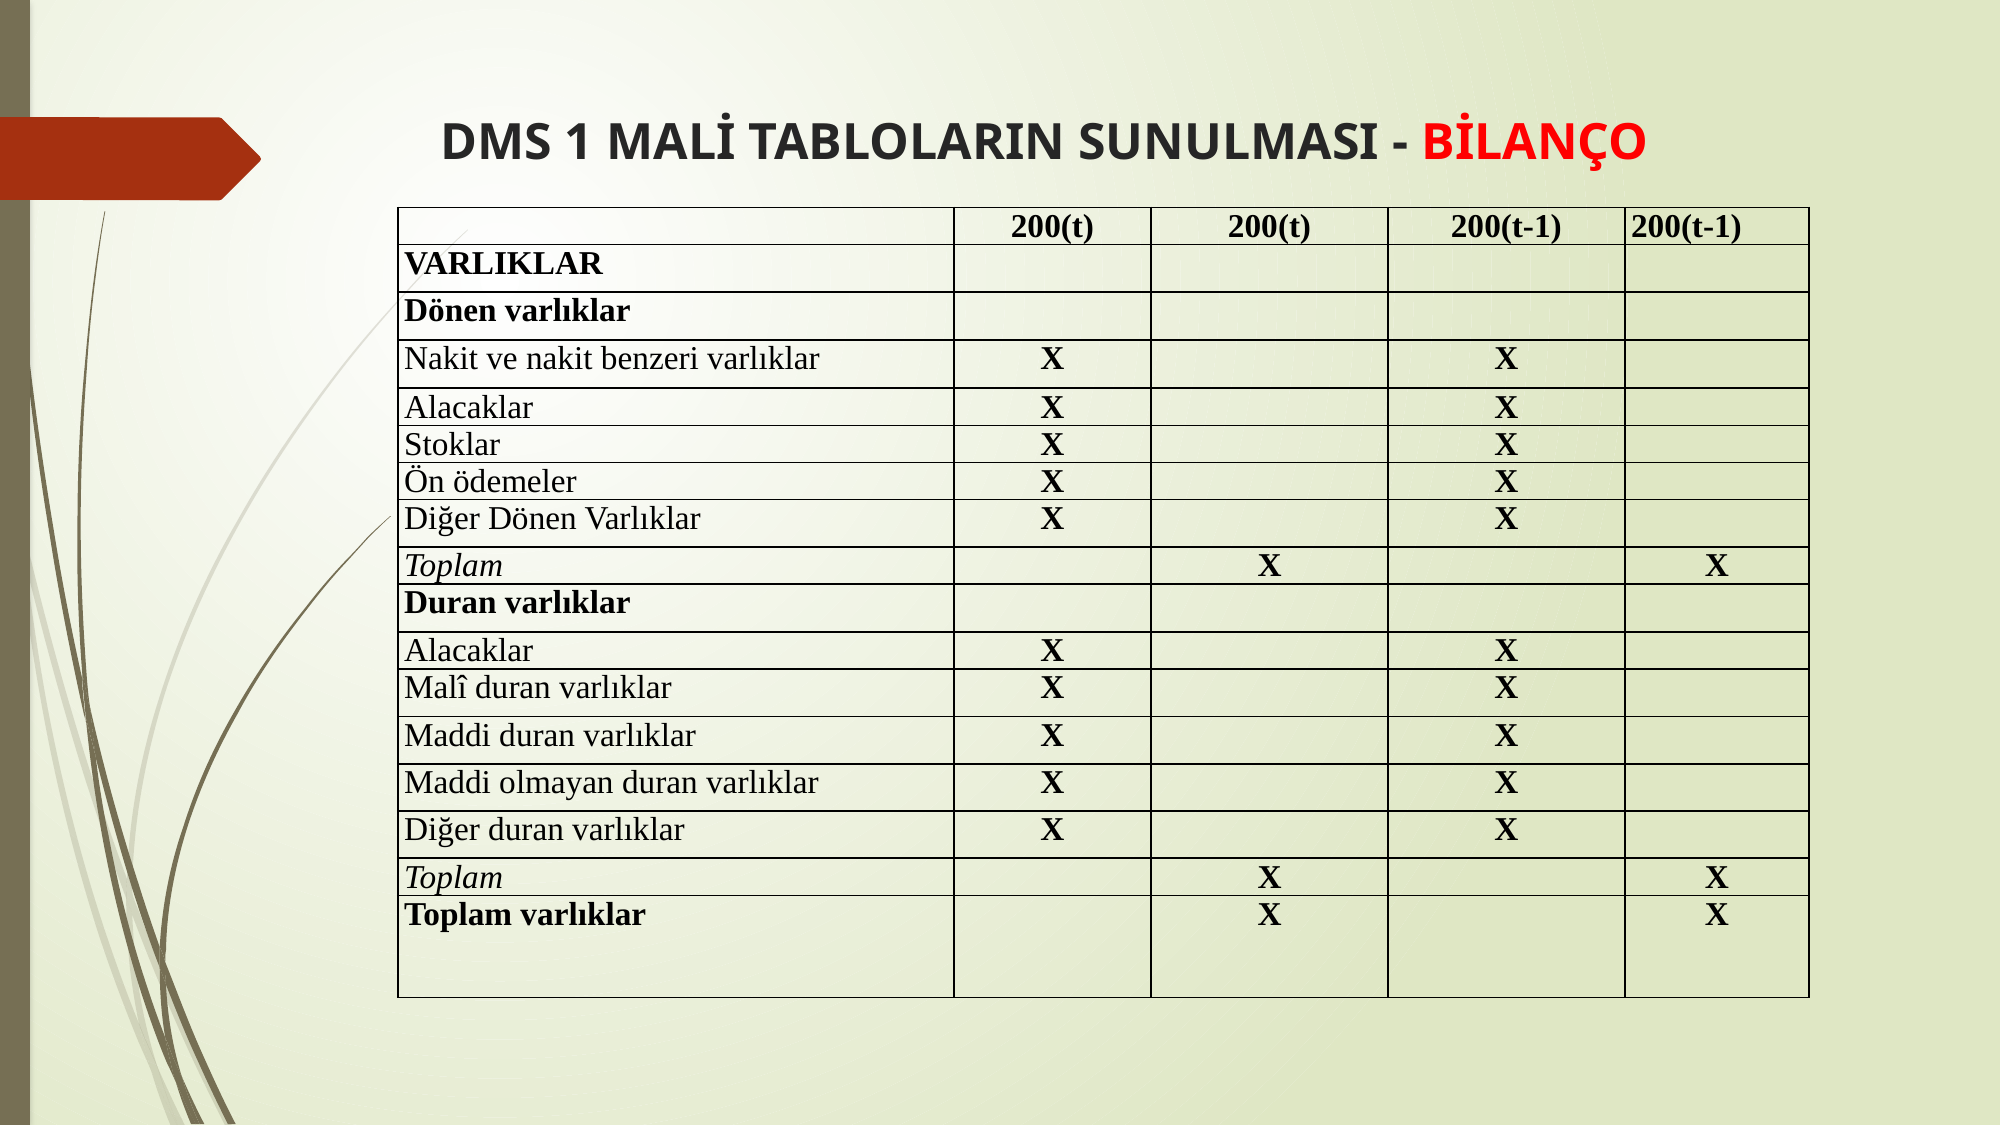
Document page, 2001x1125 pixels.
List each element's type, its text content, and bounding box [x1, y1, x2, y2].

table_cell [1152, 717, 1387, 763]
table_cell Maddi olmayan duran varlıklar [399, 765, 953, 810]
table_cell X [955, 341, 1150, 387]
table_cell Diğer duran varlıklar [399, 812, 953, 857]
table_cell Ön ödemeler [399, 463, 953, 499]
table_cell X [1389, 670, 1624, 716]
table_header 200(t) [955, 208, 1150, 244]
table_header 200(t-1) [1389, 208, 1624, 244]
table_cell [1152, 670, 1387, 716]
table_cell [1152, 500, 1387, 546]
table_header [399, 208, 953, 244]
table_cell X [955, 670, 1150, 716]
table_cell X [1389, 500, 1624, 546]
table_cell Diğer Dönen Varlıklar [399, 500, 953, 546]
table_cell X [1626, 548, 1808, 583]
table_cell X [1389, 717, 1624, 763]
table_cell X [955, 717, 1150, 763]
table_cell X [955, 500, 1150, 546]
table_cell X [1389, 426, 1624, 462]
table_cell X [1152, 548, 1387, 583]
table_cell [1626, 585, 1808, 631]
table_cell [955, 896, 1150, 997]
table_cell X [955, 389, 1150, 425]
table_cell [1626, 500, 1808, 546]
table_cell Toplam varlıklar [399, 896, 953, 997]
table_cell X [1626, 896, 1808, 997]
table_cell [955, 548, 1150, 583]
table_cell Maddi duran varlıklar [399, 717, 953, 763]
table_cell [1626, 293, 1808, 339]
table_cell X [955, 463, 1150, 499]
table_cell [1152, 341, 1387, 387]
table_cell Duran varlıklar [399, 585, 953, 631]
table_cell X [955, 633, 1150, 668]
table_cell [1389, 548, 1624, 583]
table_cell [1626, 670, 1808, 716]
table_cell X [1389, 389, 1624, 425]
table_cell X [955, 765, 1150, 810]
table_cell [1152, 245, 1387, 291]
table_cell [955, 859, 1150, 895]
table_cell Alacaklar [399, 389, 953, 425]
table_cell X [1389, 341, 1624, 387]
table_cell [1152, 812, 1387, 857]
table_cell X [1152, 859, 1387, 895]
table_cell [1389, 859, 1624, 895]
table_cell [1152, 426, 1387, 462]
table_cell Toplam [399, 859, 953, 895]
table_cell [1626, 812, 1808, 857]
table_cell X [955, 426, 1150, 462]
table_cell Malî duran varlıklar [399, 670, 953, 716]
table_cell X [1389, 633, 1624, 668]
table_header 200(t-1) [1626, 208, 1808, 244]
table_cell [1626, 717, 1808, 763]
table_cell [1626, 463, 1808, 499]
table_cell [1152, 293, 1387, 339]
table_cell X [1389, 463, 1624, 499]
table_cell X [1389, 812, 1624, 857]
table_cell [955, 245, 1150, 291]
table_cell X [1626, 859, 1808, 895]
table_cell Stoklar [399, 426, 953, 462]
table_cell X [1389, 765, 1624, 810]
table_cell [1626, 633, 1808, 668]
table_cell [955, 585, 1150, 631]
table_cell Nakit ve nakit benzeri varlıklar [399, 341, 953, 387]
table_cell [1389, 896, 1624, 997]
table_cell [1152, 463, 1387, 499]
title DMS 1 MALİ TABLOLARIN SUNULMASI - BİLANÇO [425, 102, 1888, 313]
table_cell X [1152, 896, 1387, 997]
table_cell [955, 293, 1150, 339]
table_cell Alacaklar [399, 633, 953, 668]
table_cell [1626, 765, 1808, 810]
table_cell [1152, 633, 1387, 668]
table_cell [1389, 293, 1624, 339]
table_cell [1152, 765, 1387, 810]
table_cell Toplam [399, 548, 953, 583]
table_cell VARLIKLAR [399, 245, 953, 291]
table_cell [1389, 245, 1624, 291]
table_cell [1389, 585, 1624, 631]
table_cell [1152, 389, 1387, 425]
table_cell Dönen varlıklar [399, 293, 953, 339]
table_cell X [955, 812, 1150, 857]
table_cell [1626, 245, 1808, 291]
table_cell [1626, 389, 1808, 425]
table_cell [1626, 426, 1808, 462]
table_cell [1152, 585, 1387, 631]
table_cell [1626, 341, 1808, 387]
table_header 200(t) [1152, 208, 1387, 244]
